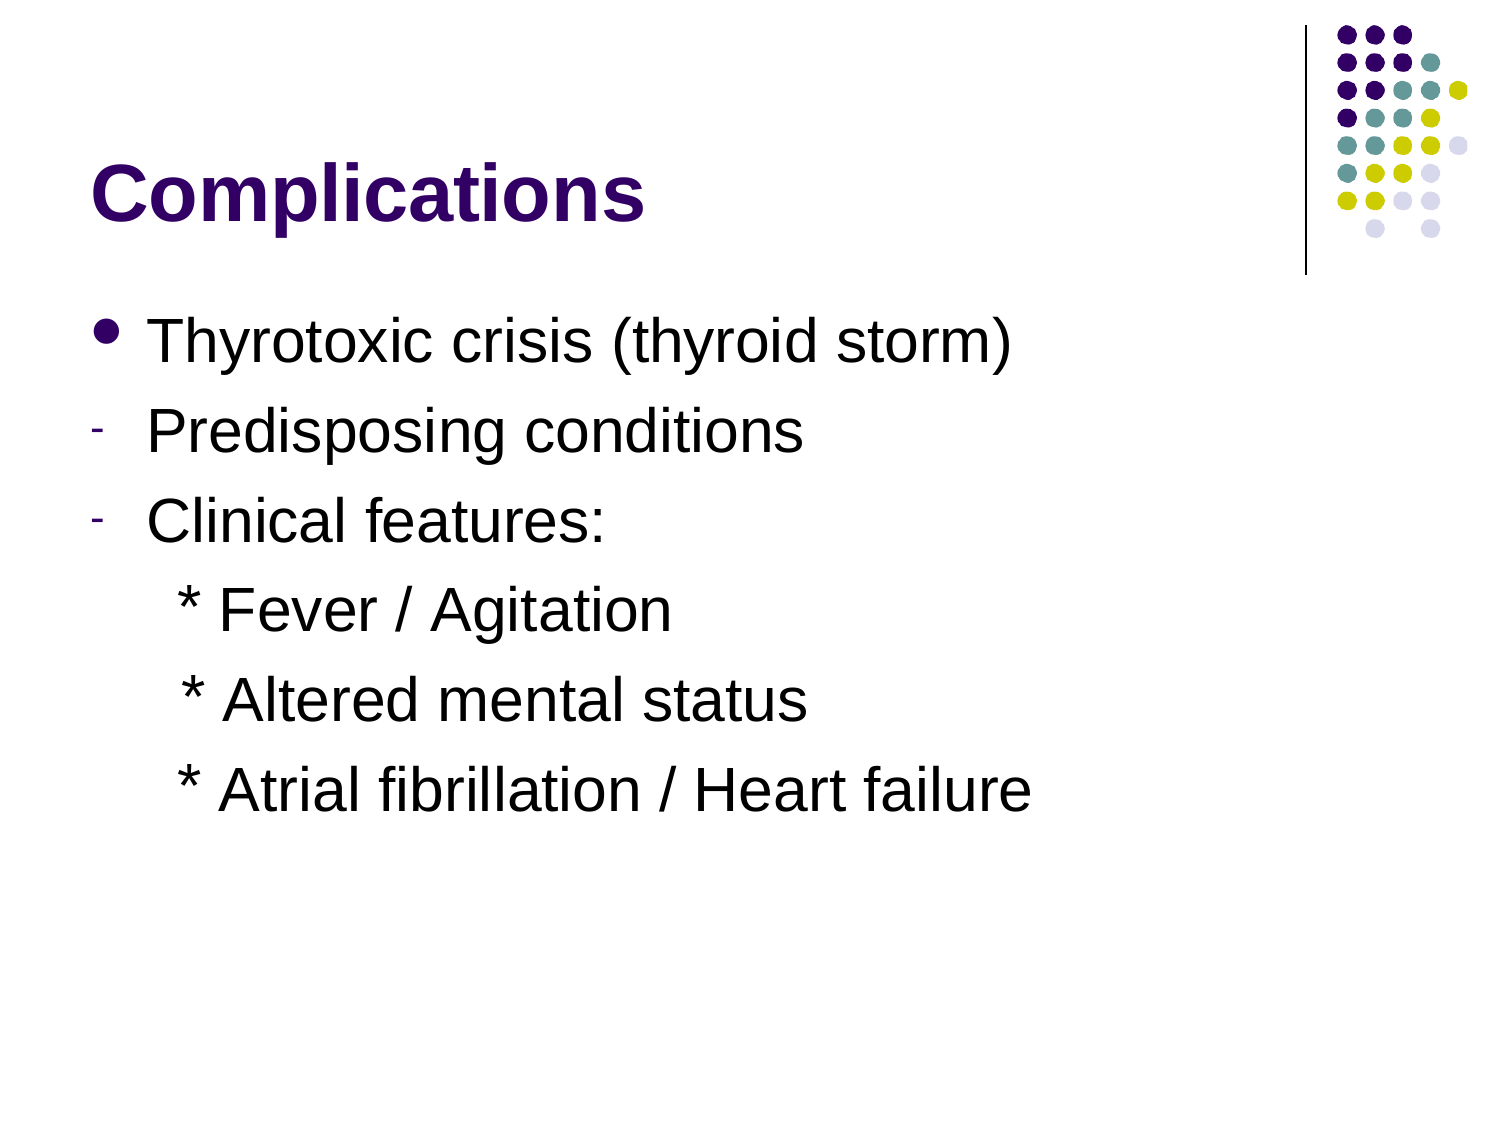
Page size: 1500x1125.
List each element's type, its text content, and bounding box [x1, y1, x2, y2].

picture [1337, 25, 1468, 238]
title Complications [88, 43, 1412, 329]
text_box Thyrotoxic crisis (thyroid storm) Predisposing conditions Clinical features: Fever / Agitation Altered mental status Atrial fibrillation / Heart failure [87, 299, 1037, 824]
